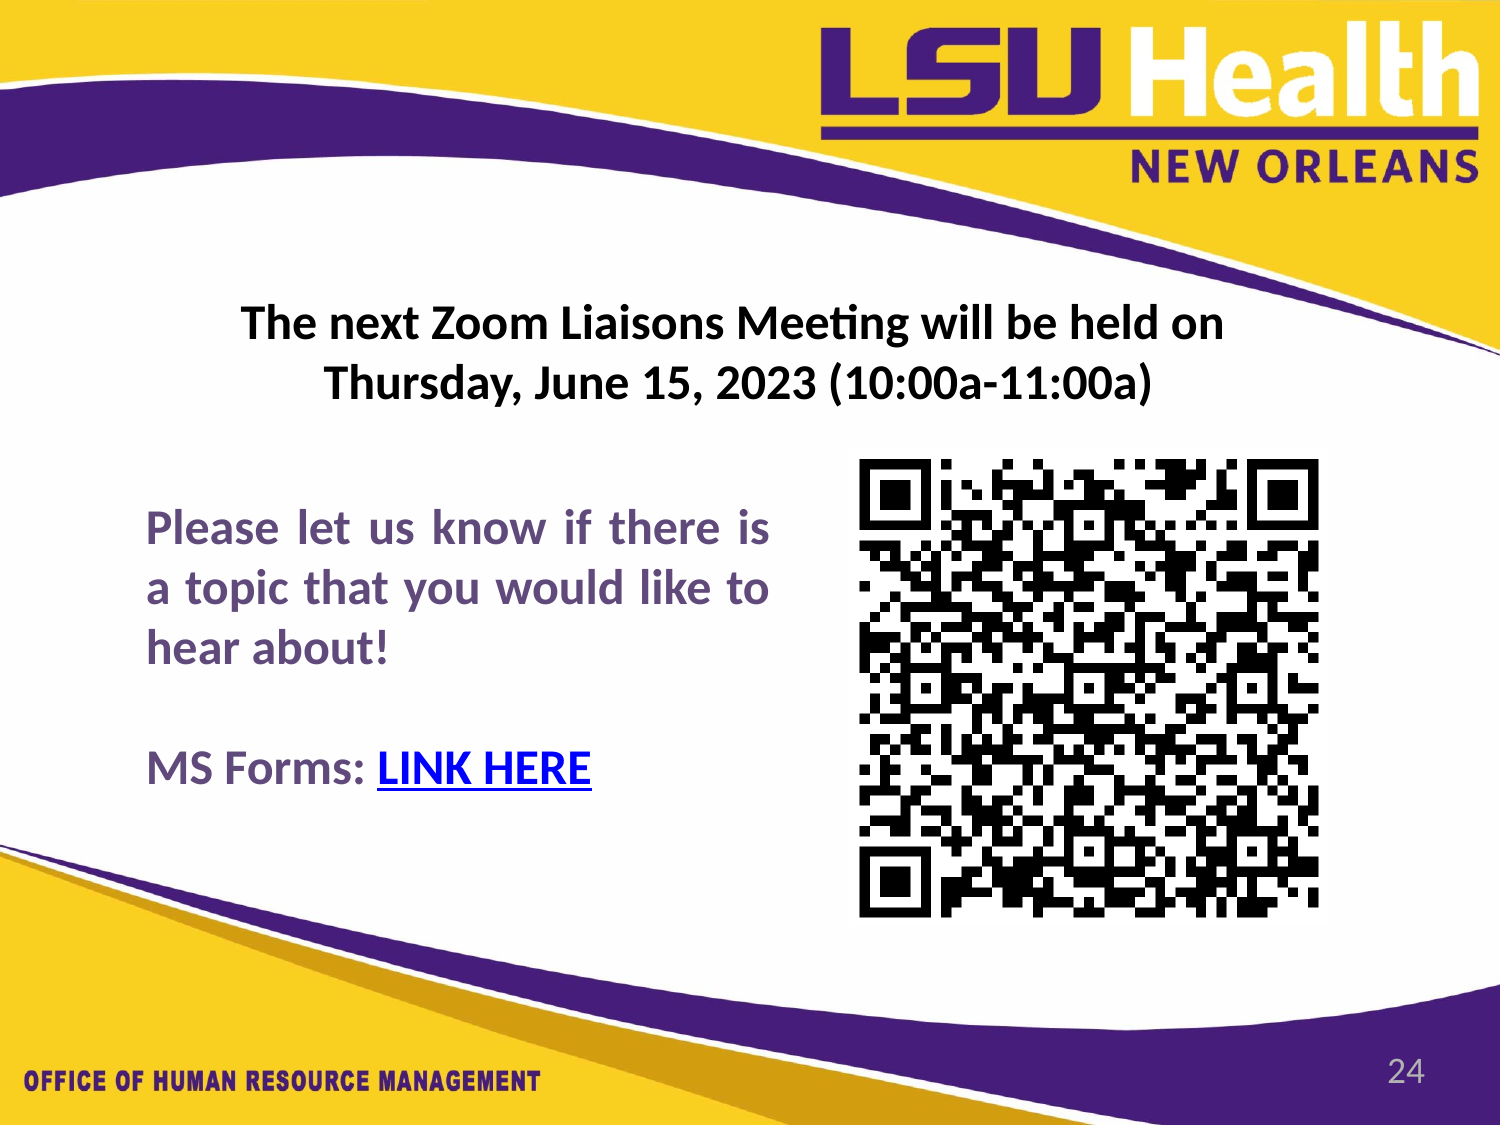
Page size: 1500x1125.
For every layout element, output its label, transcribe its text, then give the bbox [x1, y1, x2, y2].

text_box Please let us know if there is a topic that you would like to hear about! MS Forms: LINK HERE [130, 486, 786, 922]
slide_number 24 [1080, 1046, 1425, 1103]
picture [0, 0, 1500, 1125]
text_box The next Zoom Liaisons Meeting will be held on Thursday, June 15, 2023 (10:00a-11:00a) [102, 282, 1375, 417]
